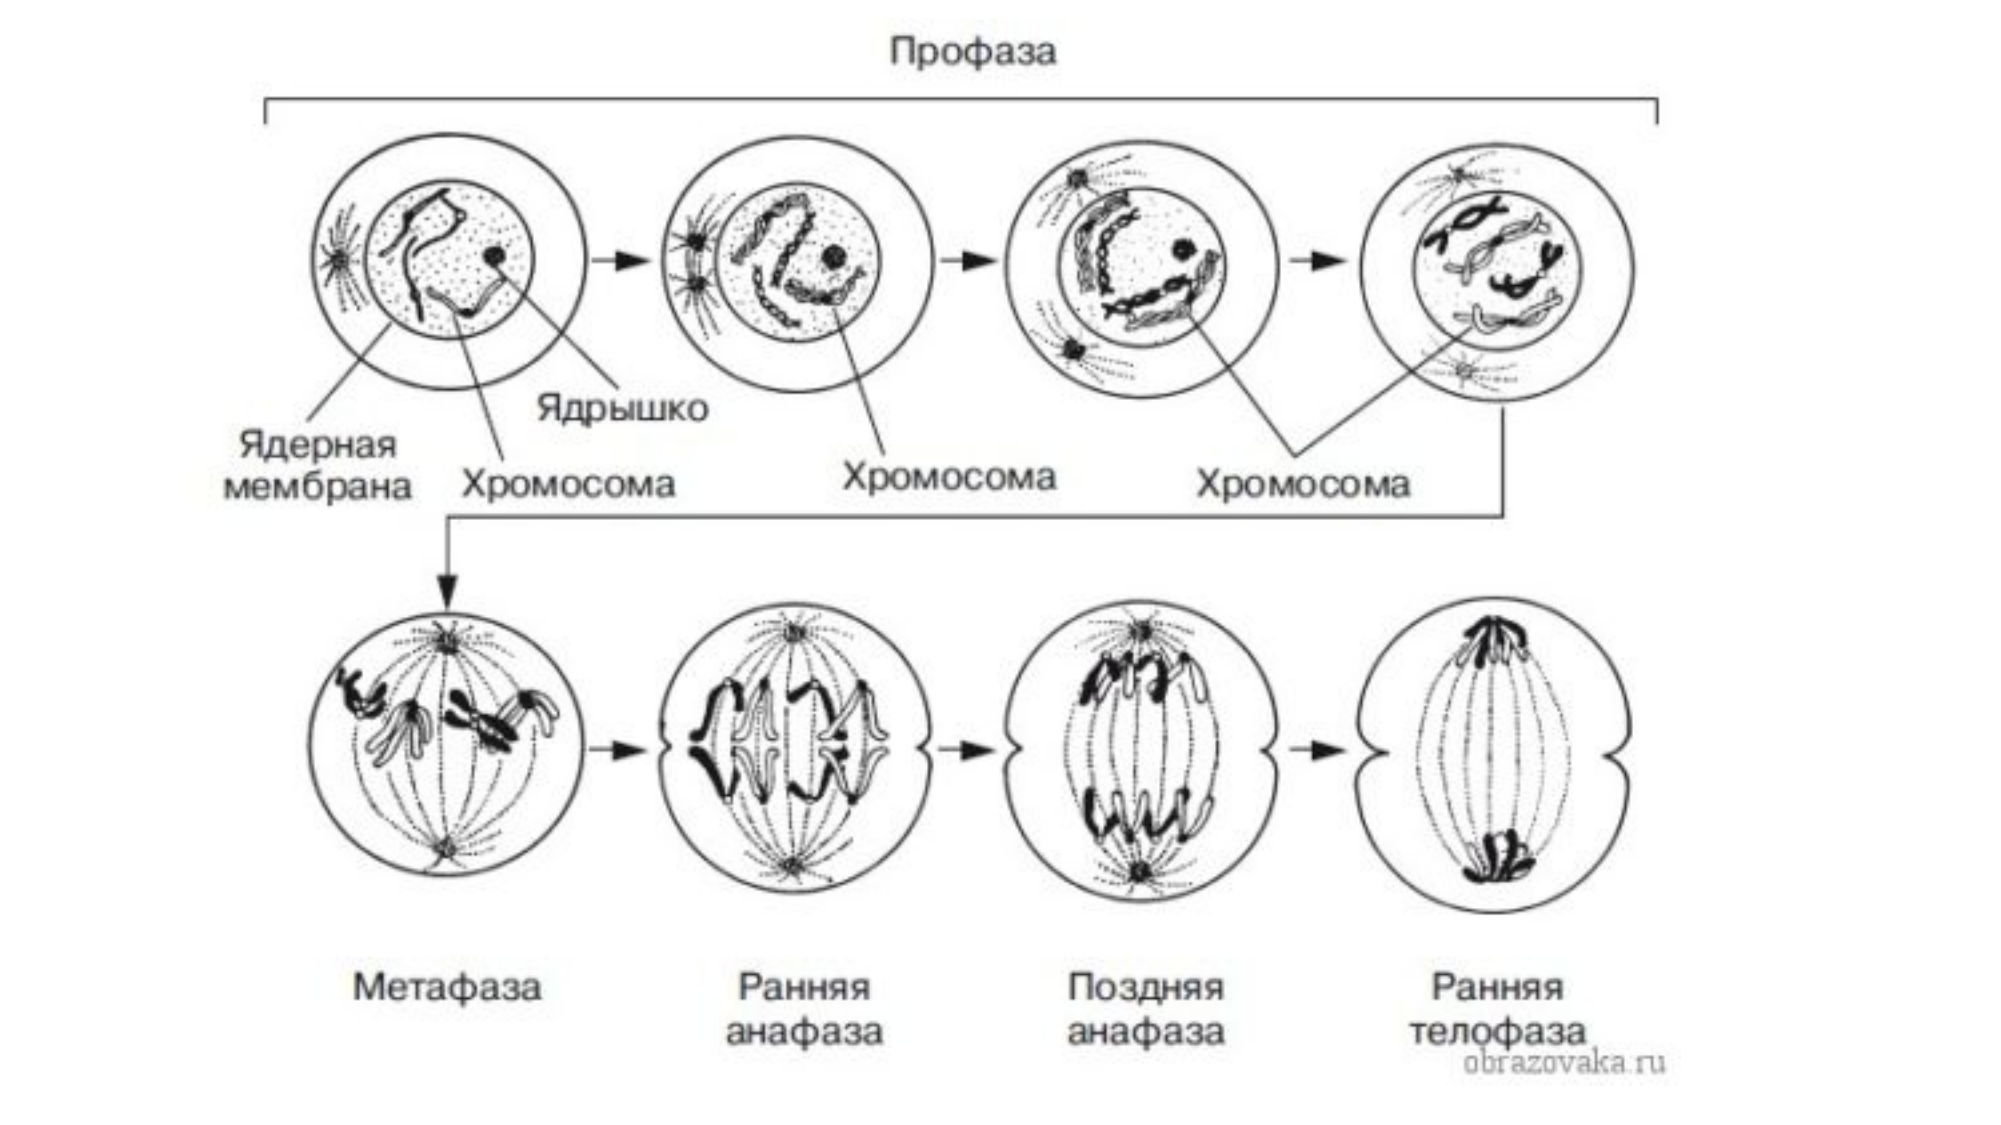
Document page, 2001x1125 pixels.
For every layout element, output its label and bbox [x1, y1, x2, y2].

picture [187, 18, 1681, 1086]
